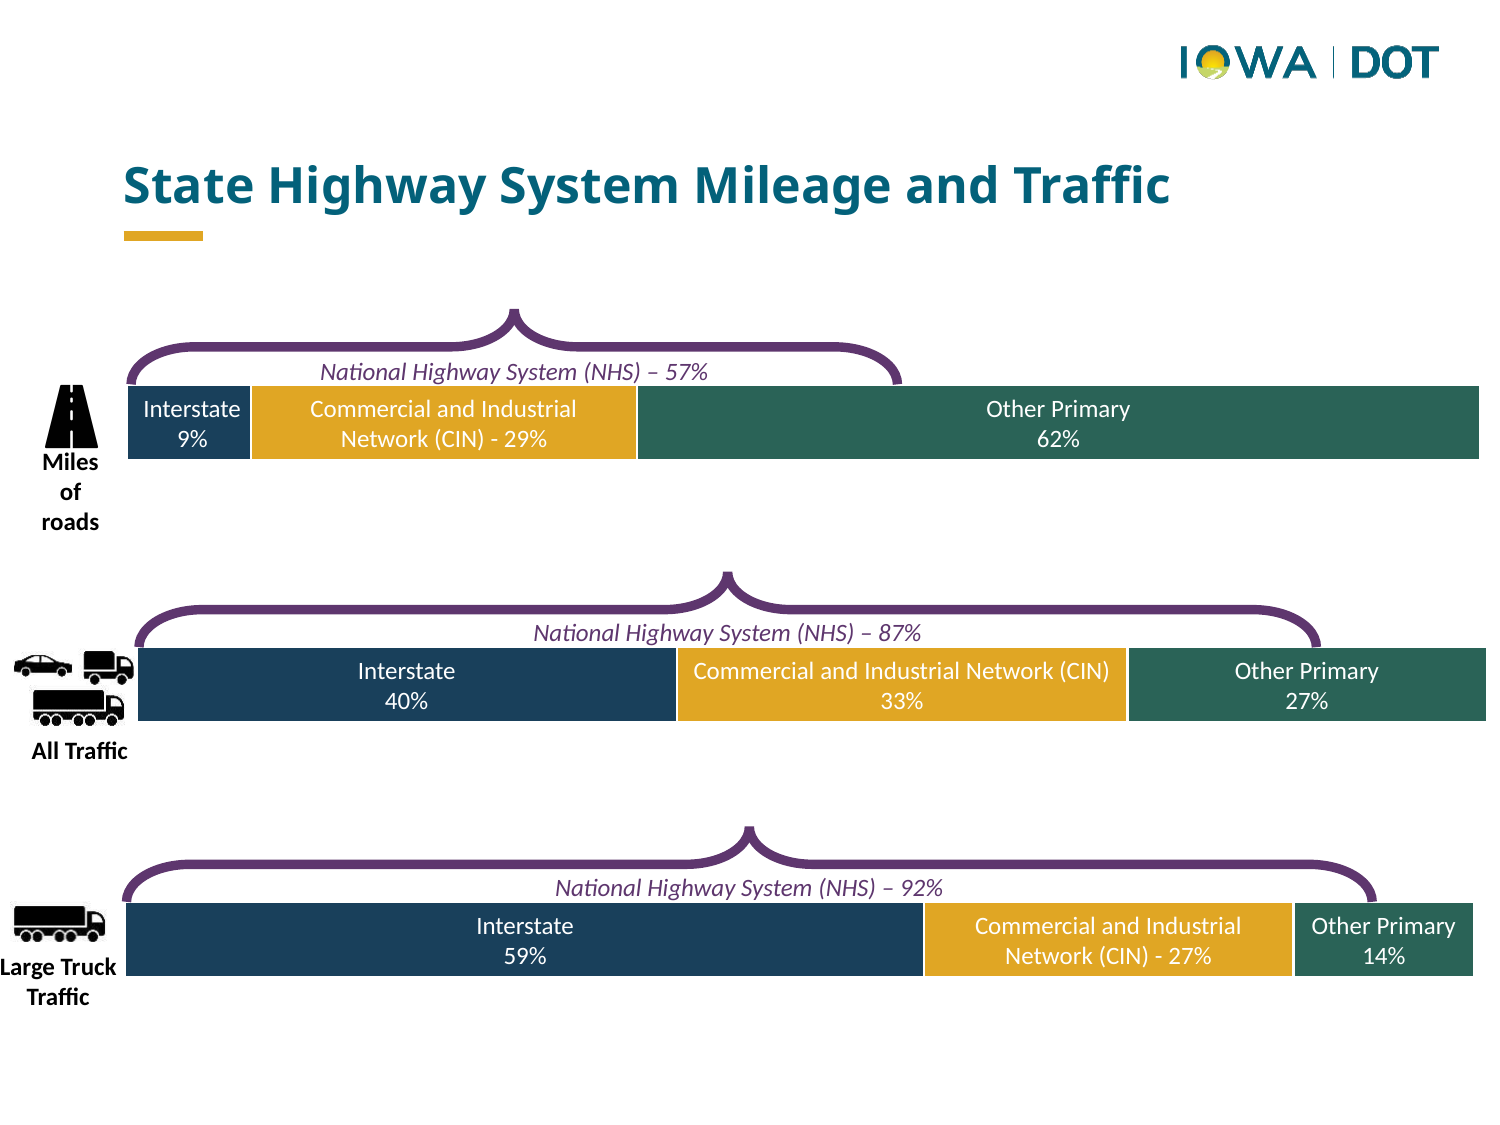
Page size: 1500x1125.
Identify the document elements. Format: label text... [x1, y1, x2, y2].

text_box Other Primary 14% [1294, 901, 1475, 978]
text_box National Highway System (NHS) – 87% [351, 616, 1104, 654]
picture [1161, 24, 1459, 100]
text_box Commercial and Industrial Network (CIN) - 27% [923, 902, 1294, 978]
text_box Other Primary 27% [1128, 646, 1488, 723]
text_box All Traffic [16, 727, 143, 773]
text_box [1104, 616, 1317, 648]
text_box National Highway System (NHS) – 92% [373, 863, 1126, 909]
text_box [138, 616, 351, 648]
text_box Interstate 59% [124, 901, 923, 978]
picture [31, 376, 112, 457]
text_box [698, 826, 800, 863]
text_box Other Primary 62% [1377, 384, 1481, 461]
picture [10, 901, 109, 948]
text_box Large Truck Traffic [0, 942, 132, 1018]
text_box State Highway System Mileage and Traffic [123, 153, 1377, 616]
text_box Commercial and Industrial Network (CIN) 33% [676, 648, 1128, 723]
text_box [13, 648, 138, 732]
text_box [1126, 863, 1373, 902]
text_box Miles of roads [20, 437, 121, 543]
text_box Interstate 40% [136, 646, 676, 723]
text_box [125, 863, 373, 902]
